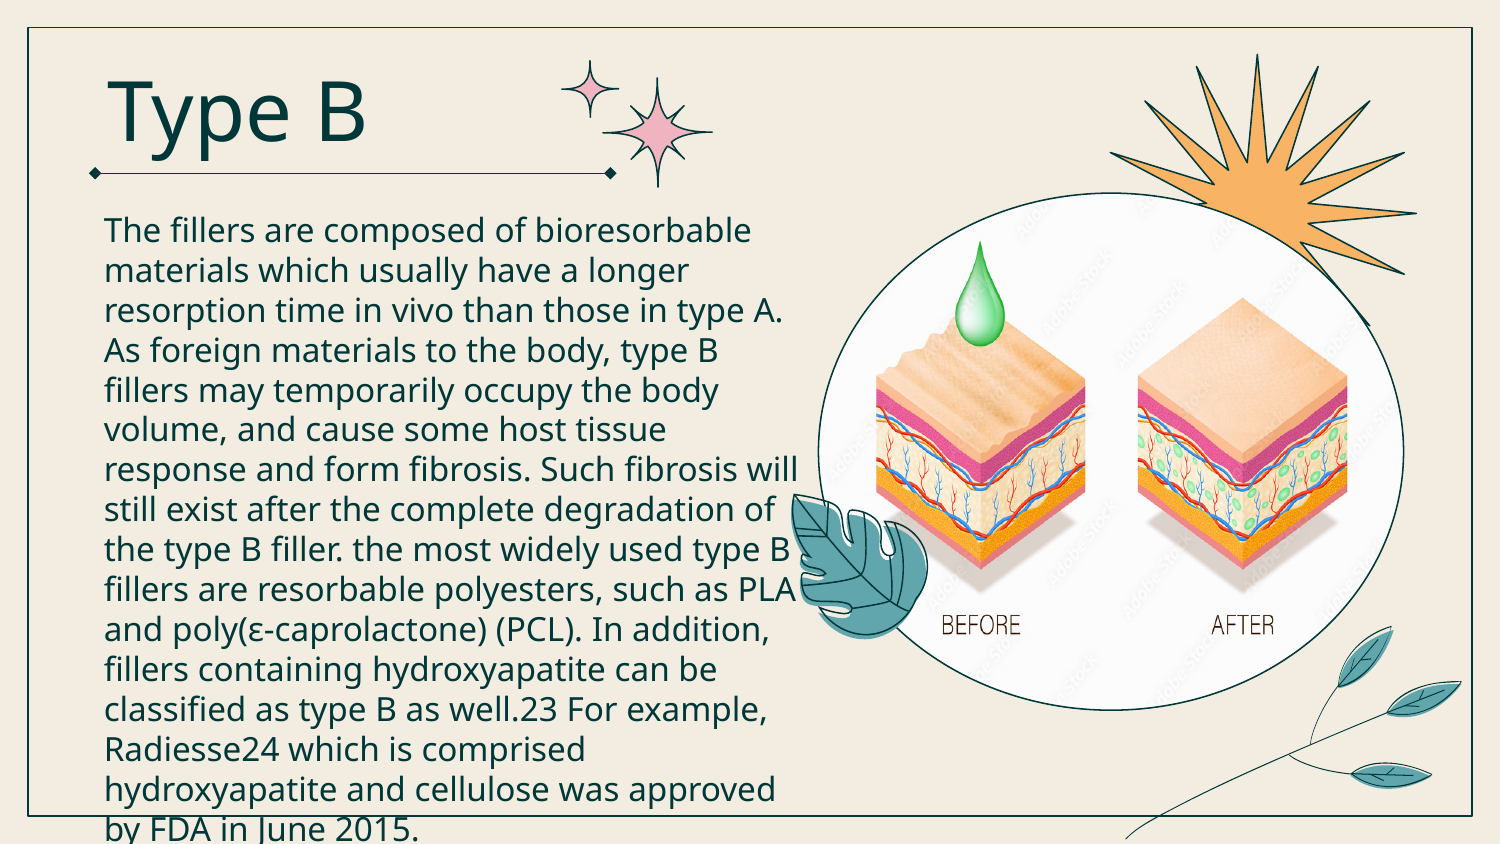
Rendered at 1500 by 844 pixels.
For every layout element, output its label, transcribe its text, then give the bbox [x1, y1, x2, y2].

title Type B [92, 45, 611, 172]
text_box [561, 60, 619, 118]
picture [818, 192, 1404, 711]
text_box [602, 77, 713, 188]
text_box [787, 493, 932, 640]
subtitle The fillers are composed of bioresorbable materials which usually have a longer resorption time in vivo than those in type A. As foreign materials to the body, type B fillers may temporarily occupy the body volume, and cause some host tissue response and form fibrosis. Such fibrosis will still exist after the complete degradation of the type B filler. the most widely used type B fillers are resorbable polyesters, such as PLA and poly(ε-caprolactone) (PCL). In addition, fillers containing hydroxyapatite can be classified as type B as well.23 For example, Radiesse24 which is comprised hydroxyapatite and cellulose was approved by FDA in June 2015. [88, 193, 819, 740]
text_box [1124, 615, 1463, 844]
text_box [1110, 54, 1405, 191]
